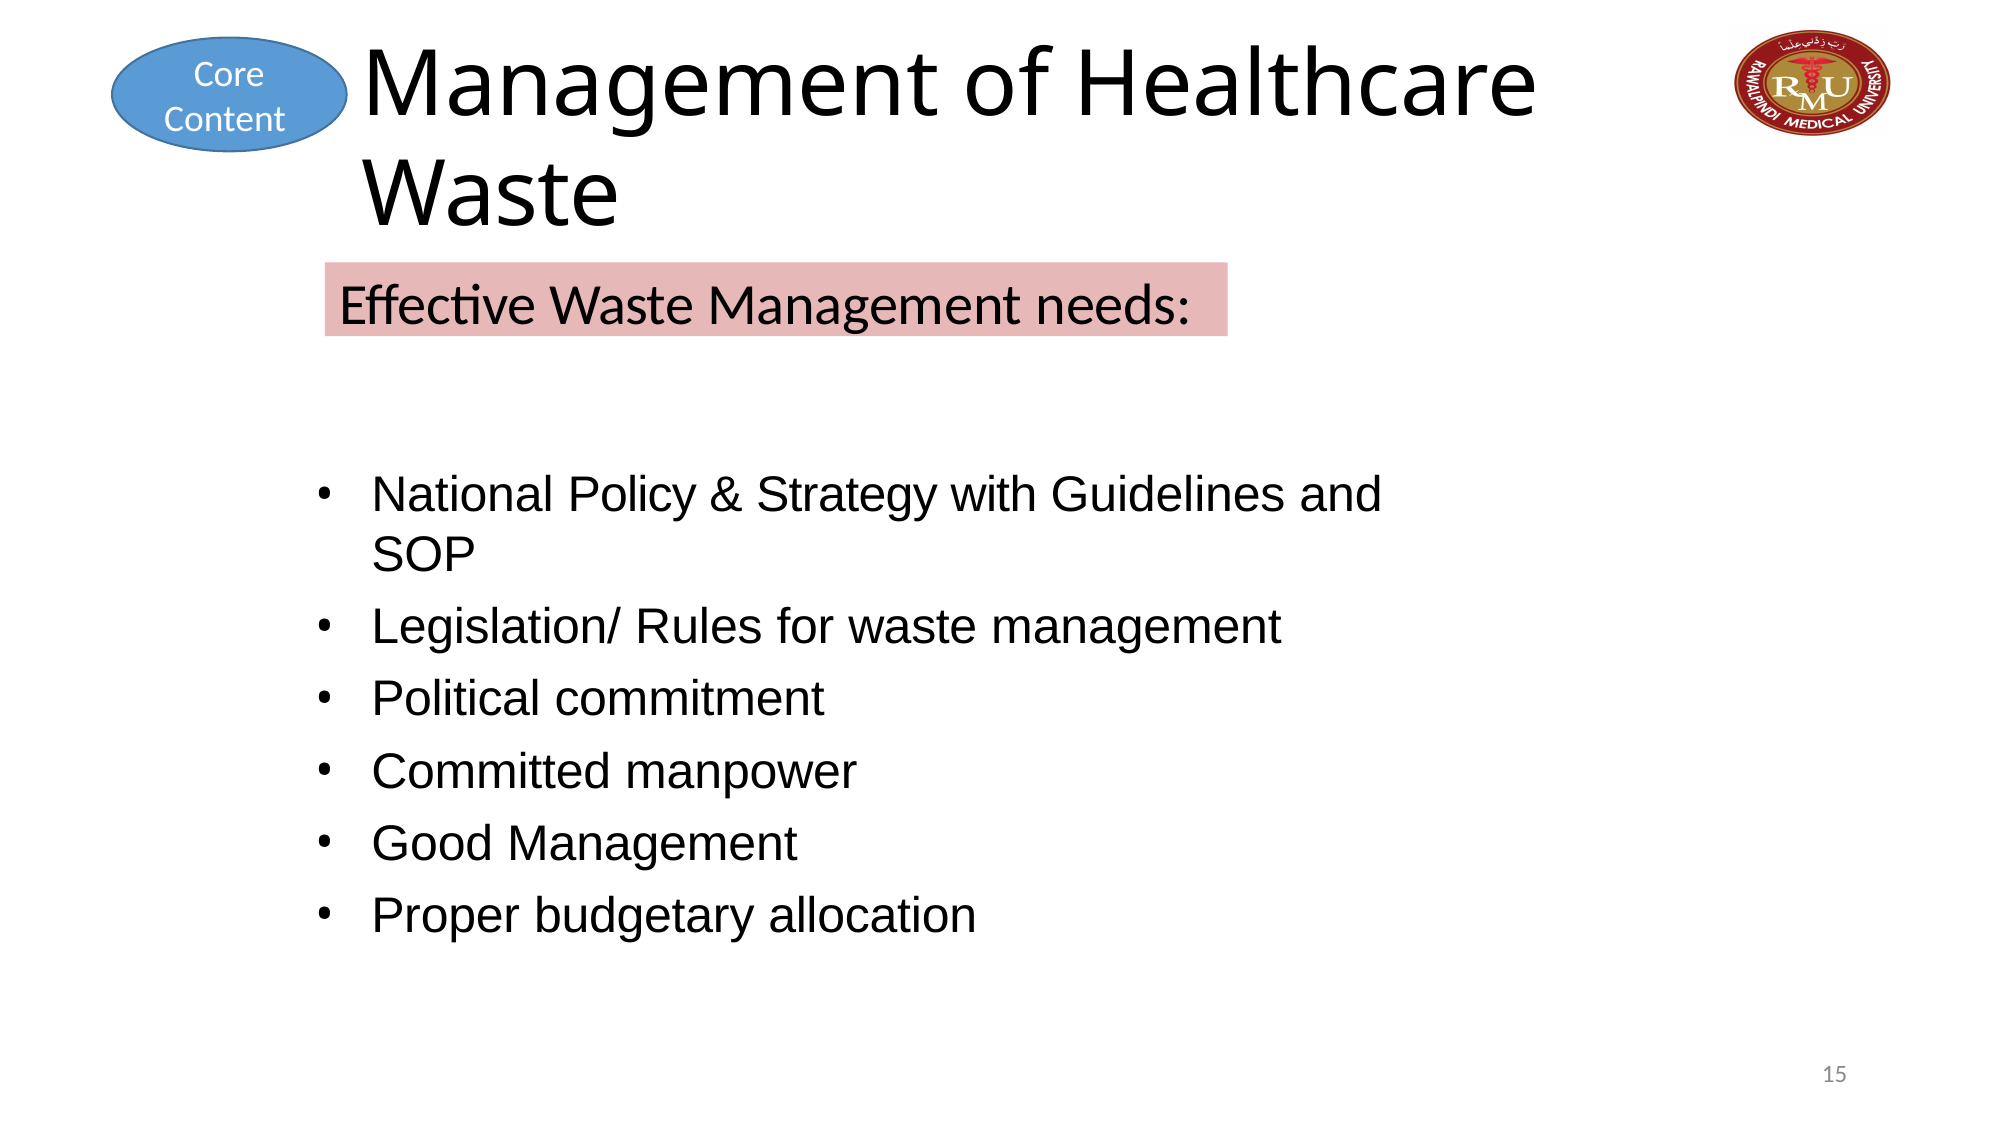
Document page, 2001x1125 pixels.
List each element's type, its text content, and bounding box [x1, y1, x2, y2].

text_box National Policy & Strategy with Guidelines and SOP Legislation/ Rules for waste management Political commitment Committed manpower Good Management Proper budgetary allocation [312, 447, 1388, 942]
picture [1727, 26, 1892, 136]
title Management of Healthcare Waste [359, 21, 1642, 244]
text_box Effective Waste Management needs: [324, 262, 1228, 337]
slide_number 15 [1412, 1042, 1863, 1103]
text_box Core Content [110, 36, 348, 153]
